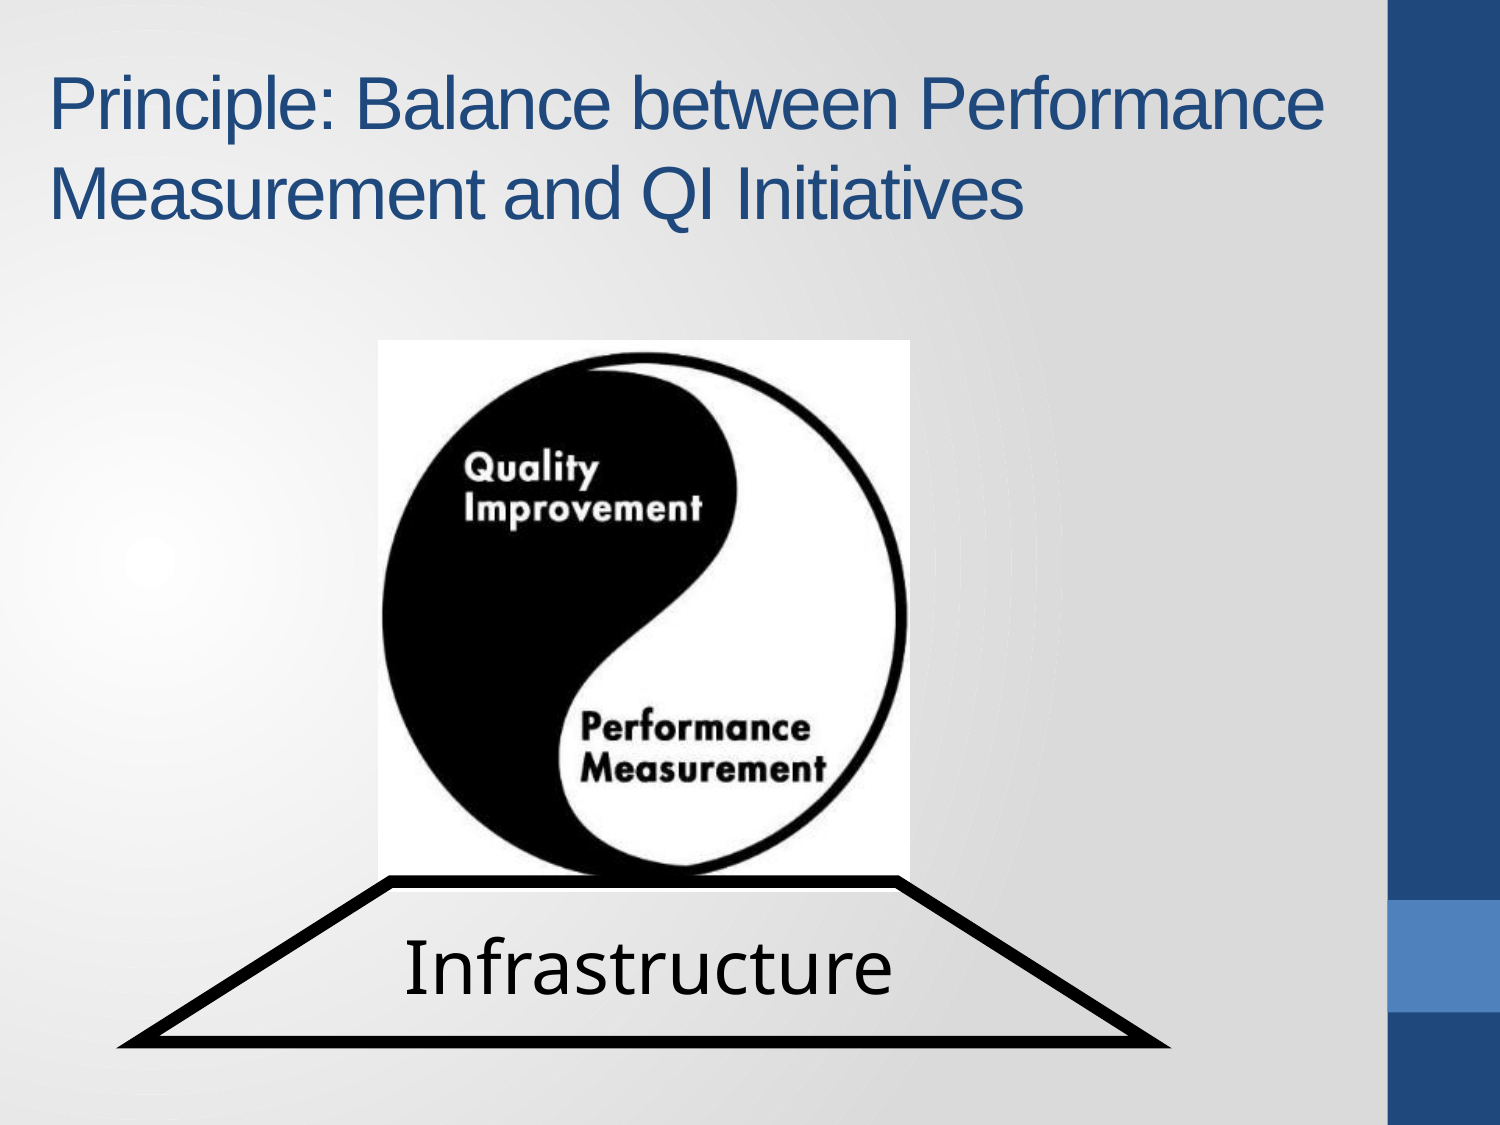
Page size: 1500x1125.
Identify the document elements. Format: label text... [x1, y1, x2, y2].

title Principle: Balance between Performance Measurement and QI Initiatives [33, 57, 1421, 233]
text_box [137, 339, 1151, 1043]
